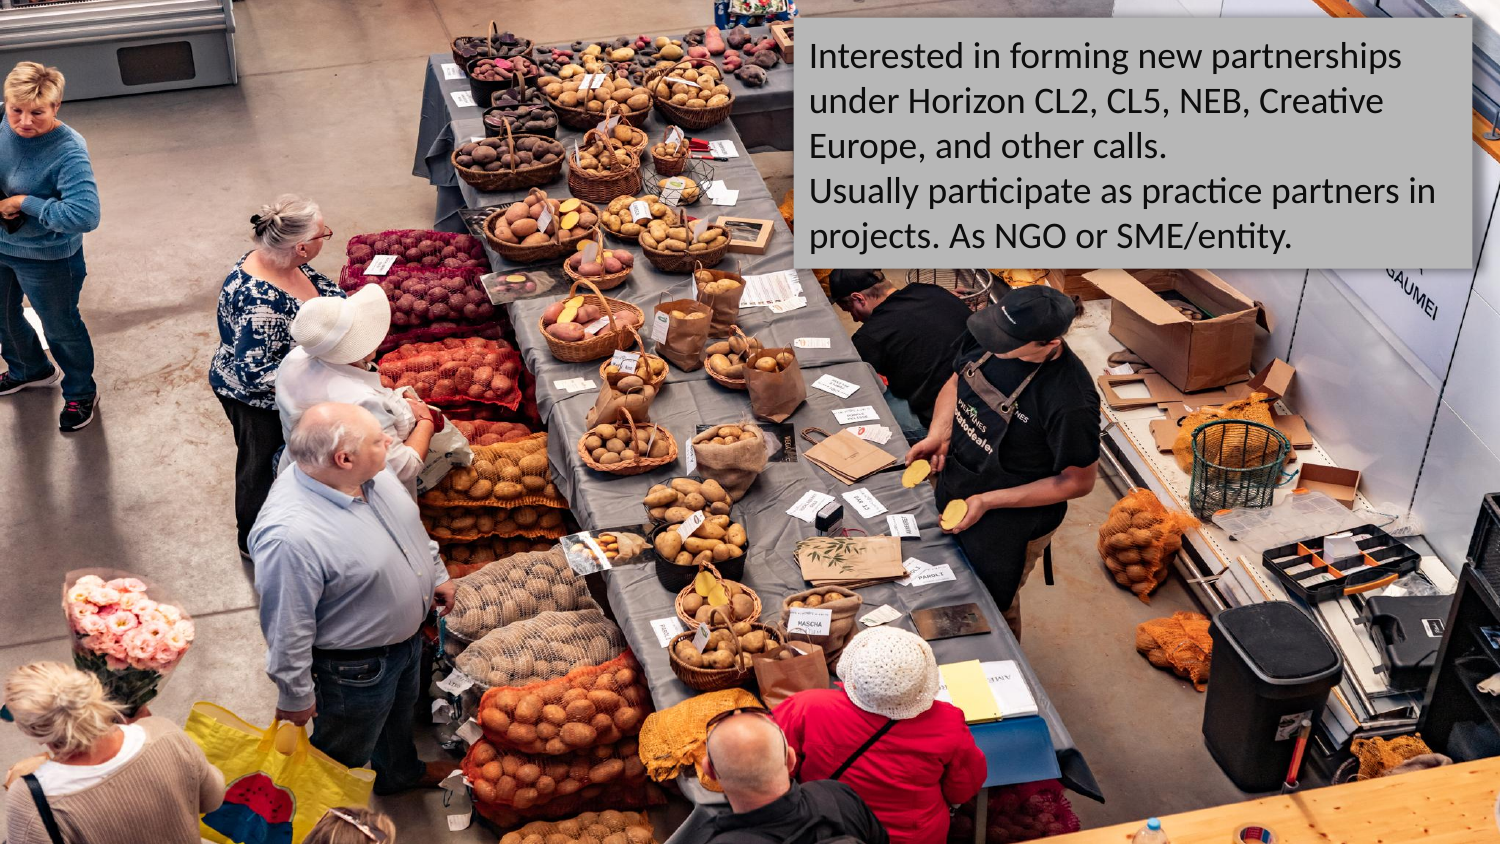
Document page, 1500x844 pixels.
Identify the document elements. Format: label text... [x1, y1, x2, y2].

text_box Interested in forming new partnerships under Horizon CL2, CL5, NEB, Creative Europe, and other calls. Usually participate as practice partners in projects. As NGO or SME/entity. [793, 17, 1473, 269]
picture [0, 0, 1500, 844]
